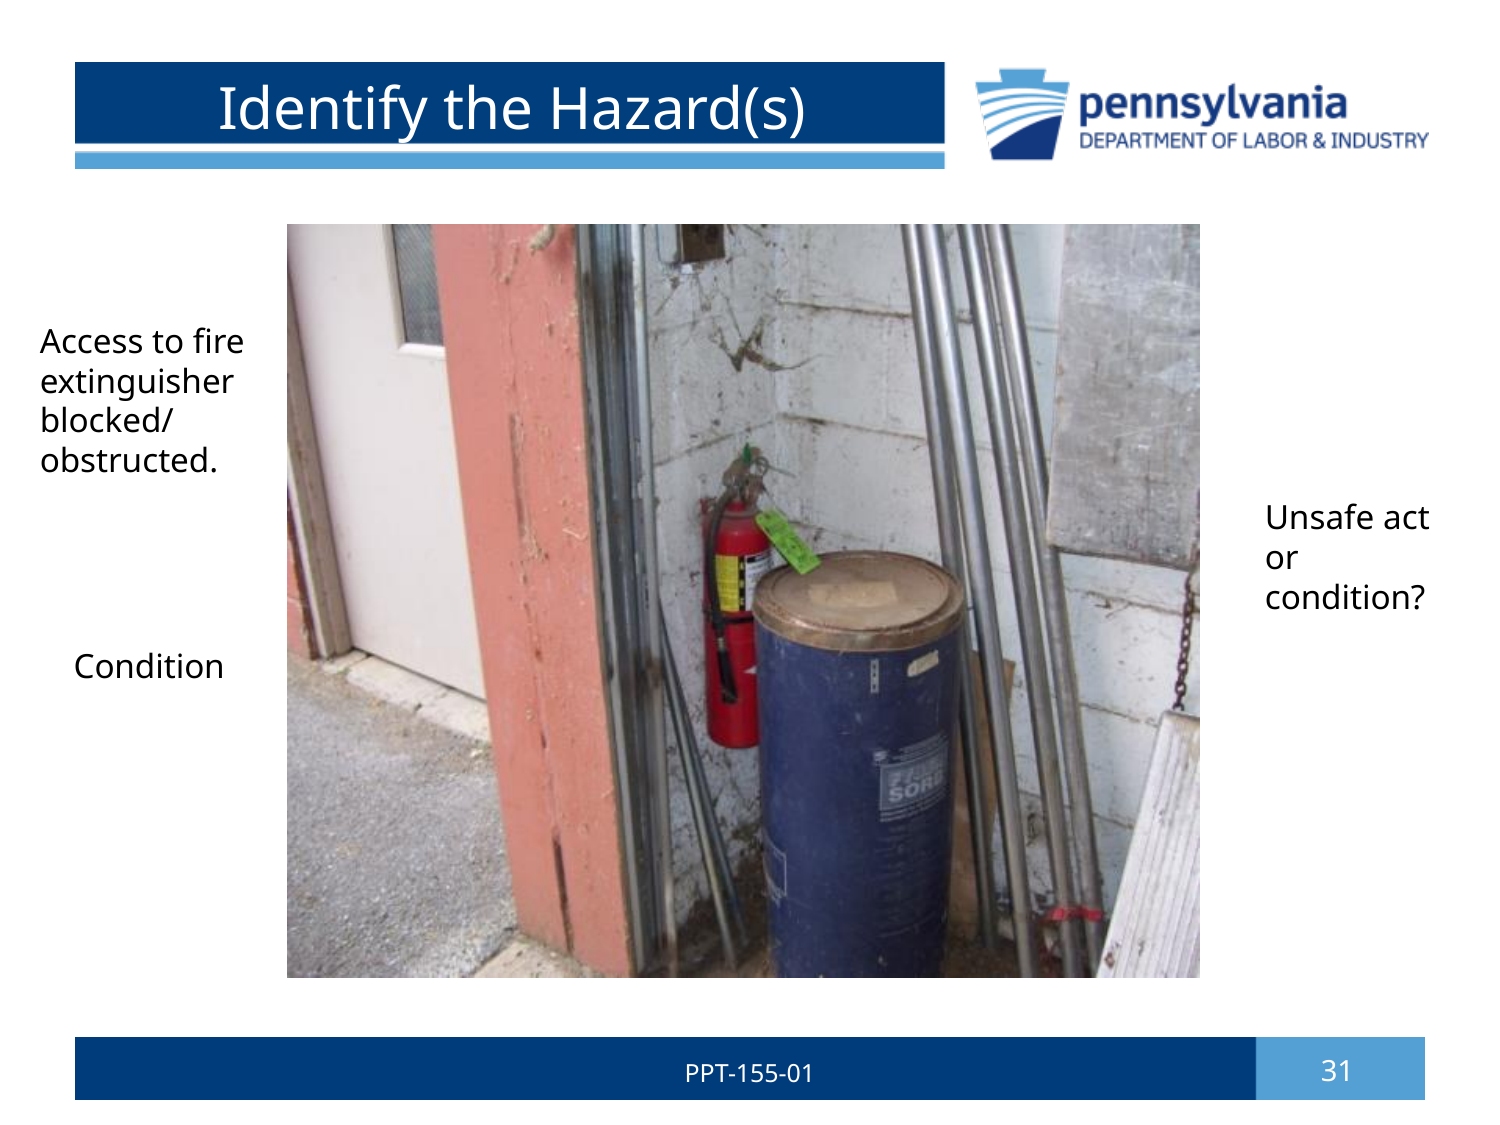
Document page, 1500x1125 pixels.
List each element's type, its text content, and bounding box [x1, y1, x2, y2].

slide_number 31 [1250, 1042, 1425, 1103]
text_box Access to fire extinguisher blocked/ obstructed. [24, 312, 275, 487]
picture [75, 62, 1429, 169]
footer PPT-155-01 [512, 1042, 988, 1103]
title Identify the Hazard(s) [75, 62, 950, 150]
picture [75, 1037, 1425, 1100]
text_box Unsafe act or condition? [1249, 488, 1451, 624]
text_box Condition [58, 637, 240, 693]
picture [287, 224, 1201, 978]
